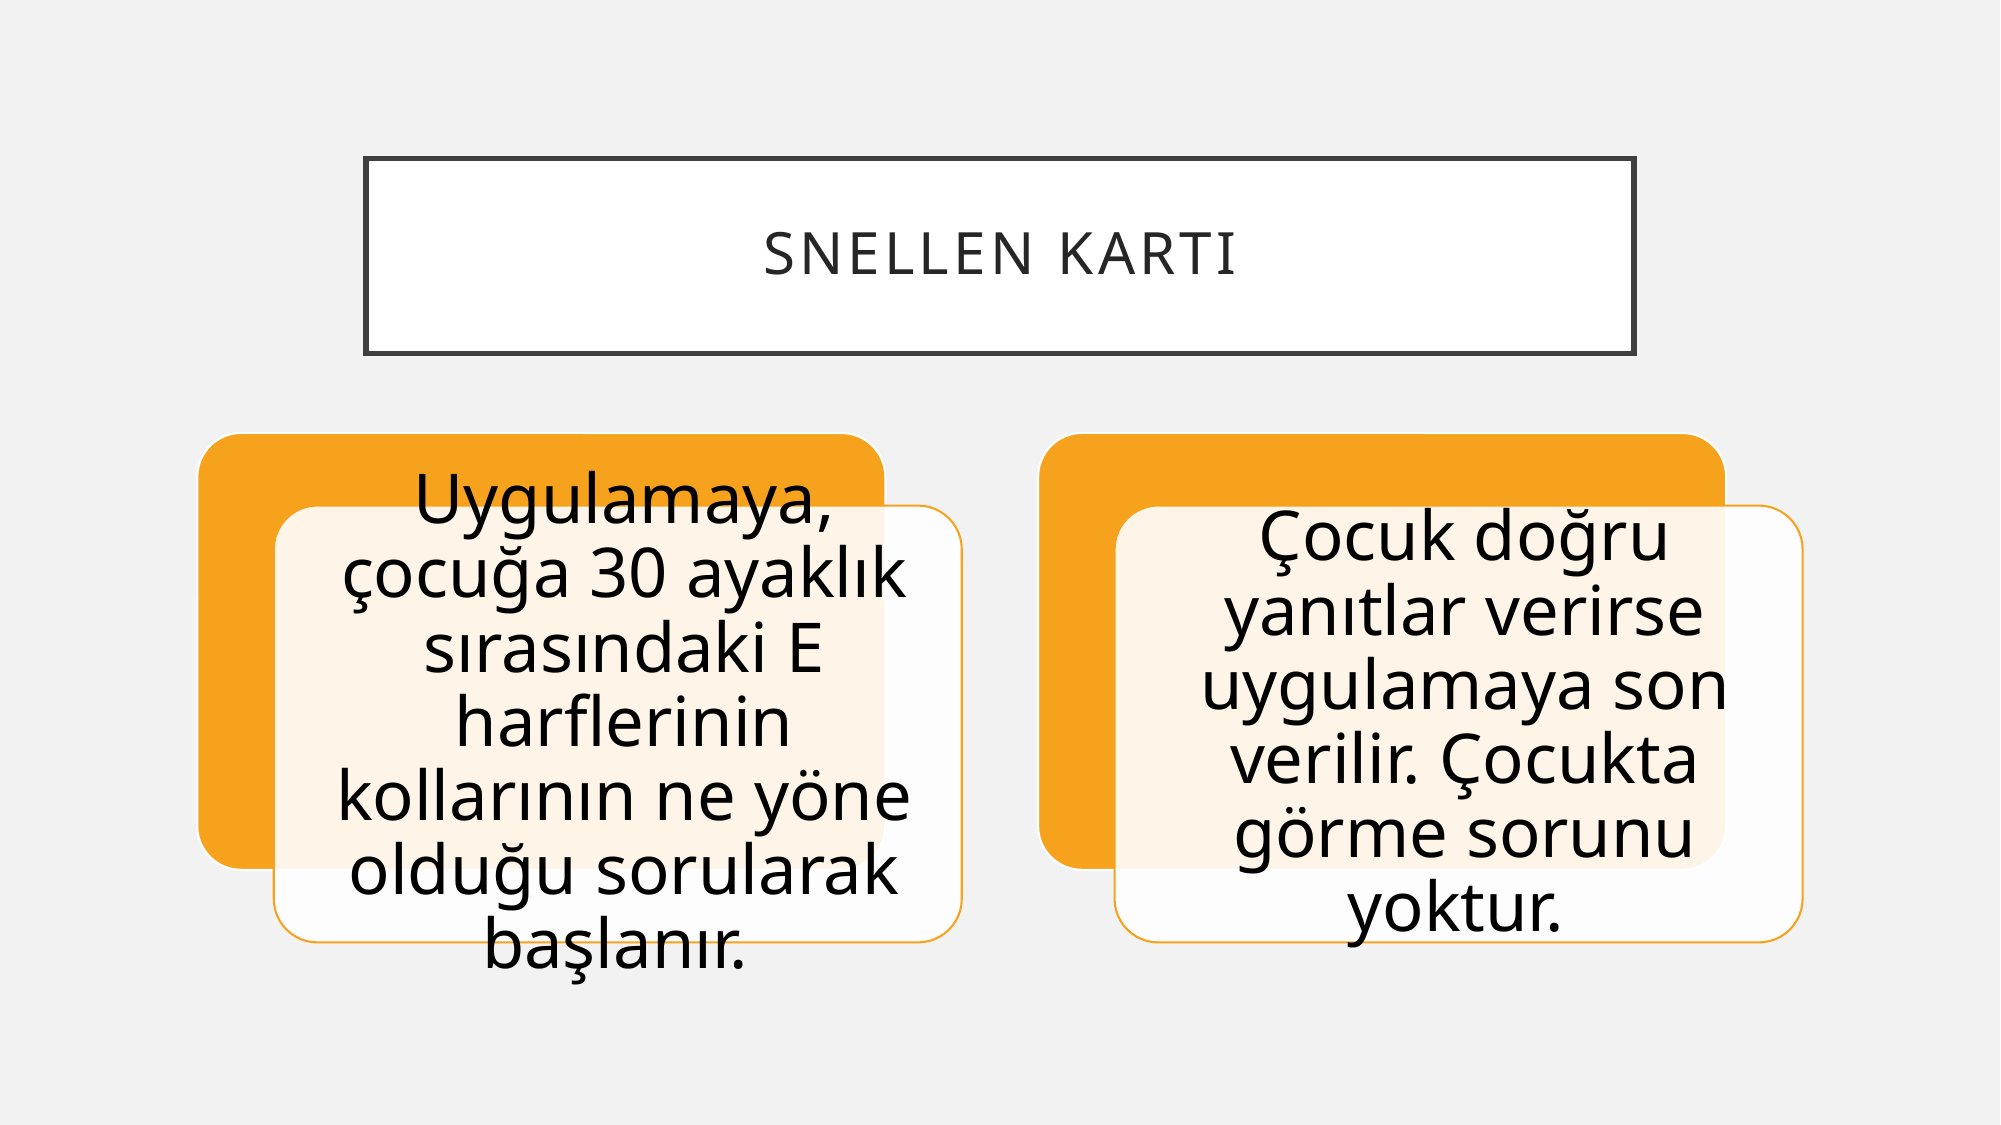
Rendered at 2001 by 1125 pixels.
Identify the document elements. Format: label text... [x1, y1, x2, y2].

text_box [158, 432, 1842, 943]
title Snellen Kartı [363, 156, 1637, 356]
